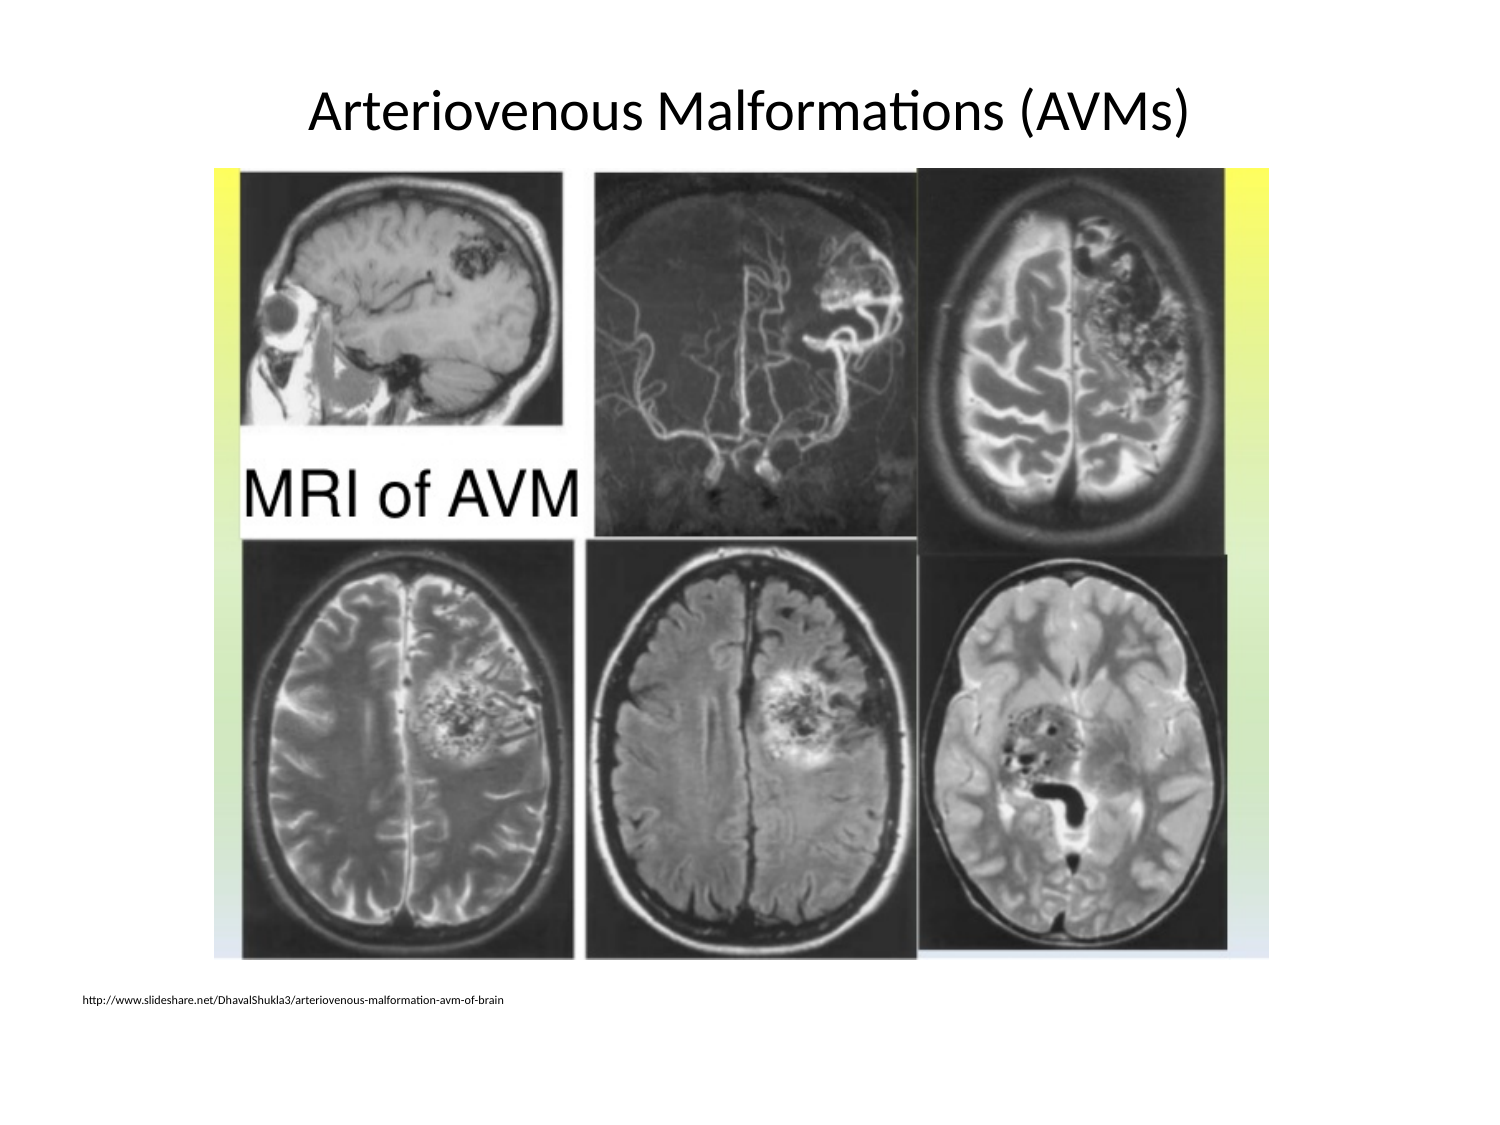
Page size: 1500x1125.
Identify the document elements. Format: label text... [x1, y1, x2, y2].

list http://www.slideshare.net/DhavalShukla3/arteriovenous-malformation-avm-of-brain [74, 168, 1426, 1006]
picture [214, 168, 1269, 960]
title Arteriovenous Malformations (AVMs) [74, 44, 1426, 168]
